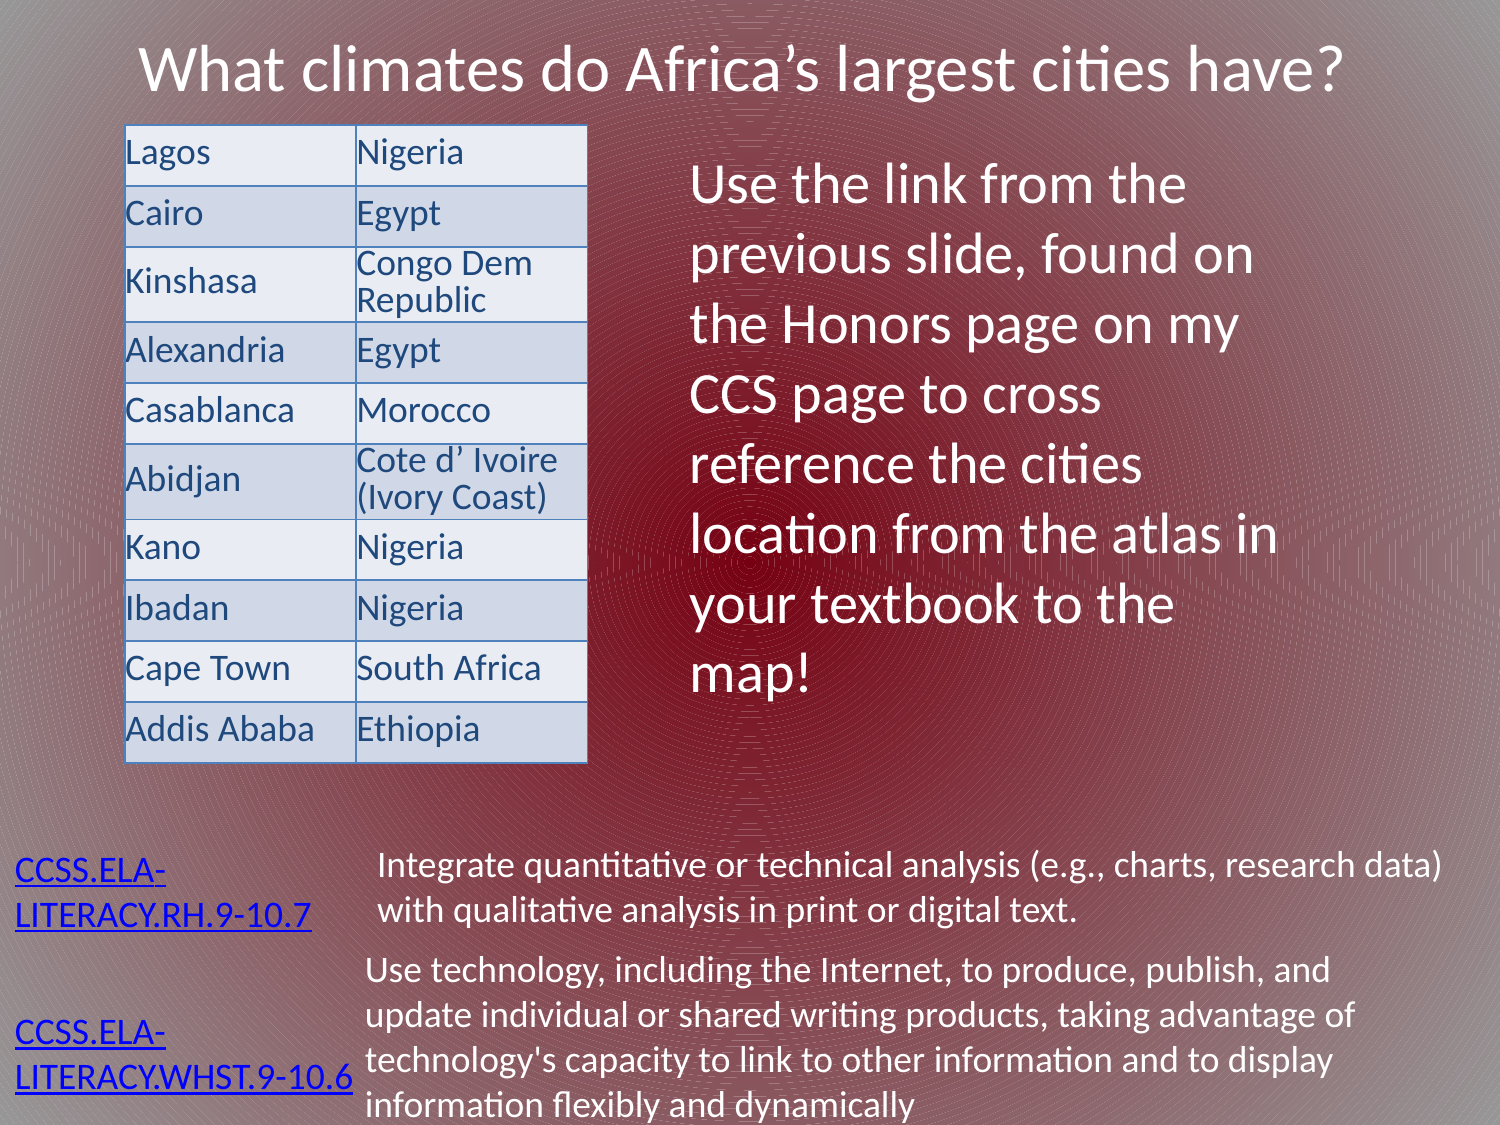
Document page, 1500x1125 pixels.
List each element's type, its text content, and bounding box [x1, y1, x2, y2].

table_cell Addis Ababa [126, 703, 355, 762]
table_cell Congo Dem Republic [357, 248, 587, 321]
table_cell South Africa [357, 642, 587, 701]
table_cell Casablanca [126, 384, 355, 443]
text_box Integrate quantitative or technical analysis (e.g., charts, research data) with qualitative analysis in print or digital text. [362, 787, 1500, 938]
table_cell Abidjan [126, 445, 355, 519]
table_header Lagos [126, 126, 355, 185]
text_box CCSS.ELA-LITERACY.RH.9-10.7 [0, 837, 338, 943]
text_box CCSS.ELA-LITERACY.WHST.9-10.6 [0, 999, 349, 1105]
text_box Use technology, including the Internet, to produce, publish, and update individual or shared writing products, taking advantage of technology's capacity to link to other information and to display information flexibly and dynamically [349, 937, 1463, 1125]
table_cell Ibadan [126, 581, 355, 640]
title What climates do Africa’s largest cities have? [75, 0, 1425, 130]
table_cell Nigeria [357, 520, 587, 579]
table_cell Egypt [357, 187, 587, 246]
table_cell Morocco [357, 384, 587, 443]
table_cell Alexandria [126, 323, 355, 382]
table_cell Nigeria [357, 581, 587, 640]
text_box Use the link from the previous slide, found on the Honors page on my CCS page to cross reference the cities location from the atlas in your textbook to the map! [675, 137, 1325, 712]
table_cell Kinshasa [126, 248, 355, 321]
table_cell Cote d’ Ivoire (Ivory Coast) [357, 445, 587, 519]
table_cell Kano [126, 520, 355, 579]
table_cell Ethiopia [357, 703, 587, 762]
table_header Nigeria [357, 126, 587, 185]
table_cell Egypt [357, 323, 587, 382]
table_cell Cairo [126, 187, 355, 246]
table_cell Cape Town [126, 642, 355, 701]
